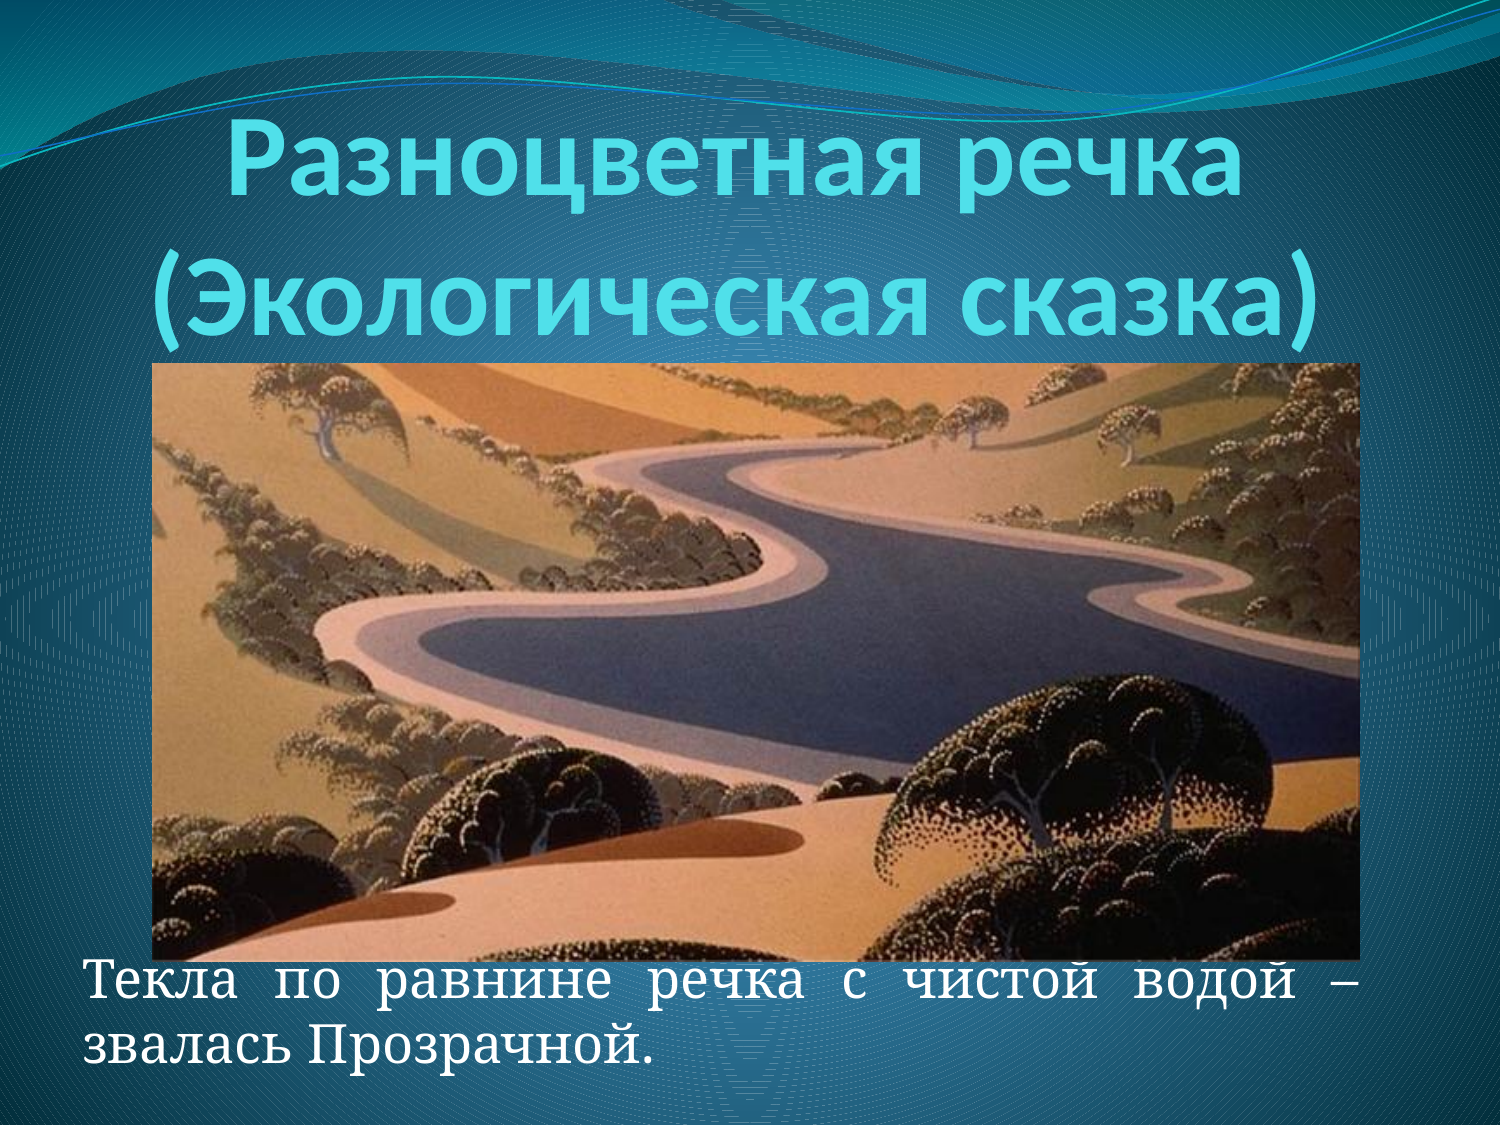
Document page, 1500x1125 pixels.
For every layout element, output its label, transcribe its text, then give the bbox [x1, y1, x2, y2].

subtitle Текла по равнине речка с чистой водой – звалась Прозрачной. [82, 937, 1371, 1102]
picture [152, 363, 1360, 962]
title Разноцветная речка (Экологическая сказка) [93, 58, 1382, 359]
